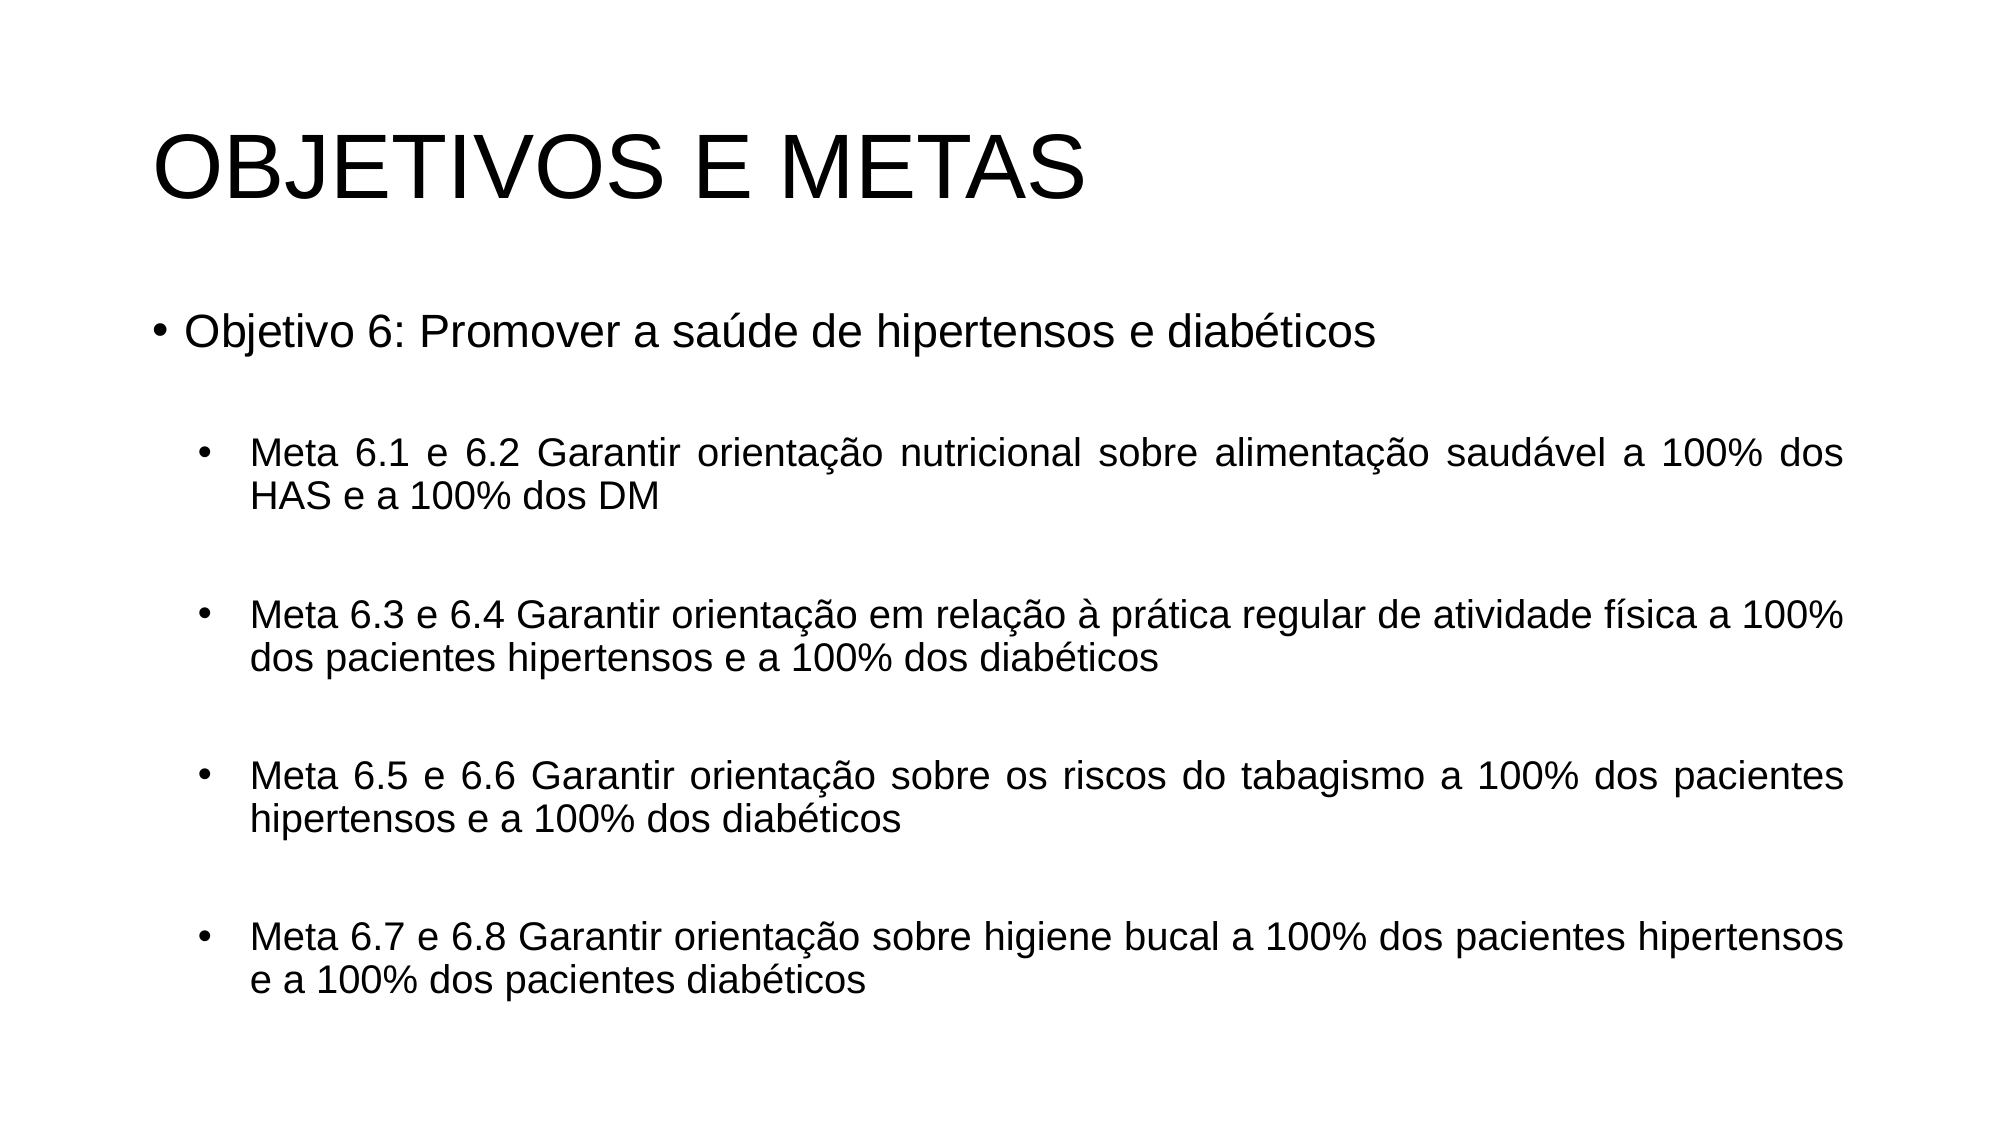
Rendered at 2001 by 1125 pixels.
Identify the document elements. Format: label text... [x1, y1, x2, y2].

title OBJETIVOS E METAS [137, 59, 1863, 278]
list Objetivo 6: Promover a saúde de hipertensos e diabéticos Meta 6.1 e 6.2 Garantir orientação nutricional sobre alimentação saudável a 100% dos HAS e a 100% dos DM Meta 6.3 e 6.4 Garantir orientação em relação à prática regular de atividade física a 100% dos pacientes hipertensos e a 100% dos diabéticos Meta 6.5 e 6.6 Garantir orientação sobre os riscos do tabagismo a 100% dos pacientes hipertensos e a 100% dos diabéticos Meta 6.7 e 6.8 Garantir orientação sobre higiene bucal a 100% dos pacientes hipertensos e a 100% dos pacientes diabéticos [137, 299, 1863, 1014]
